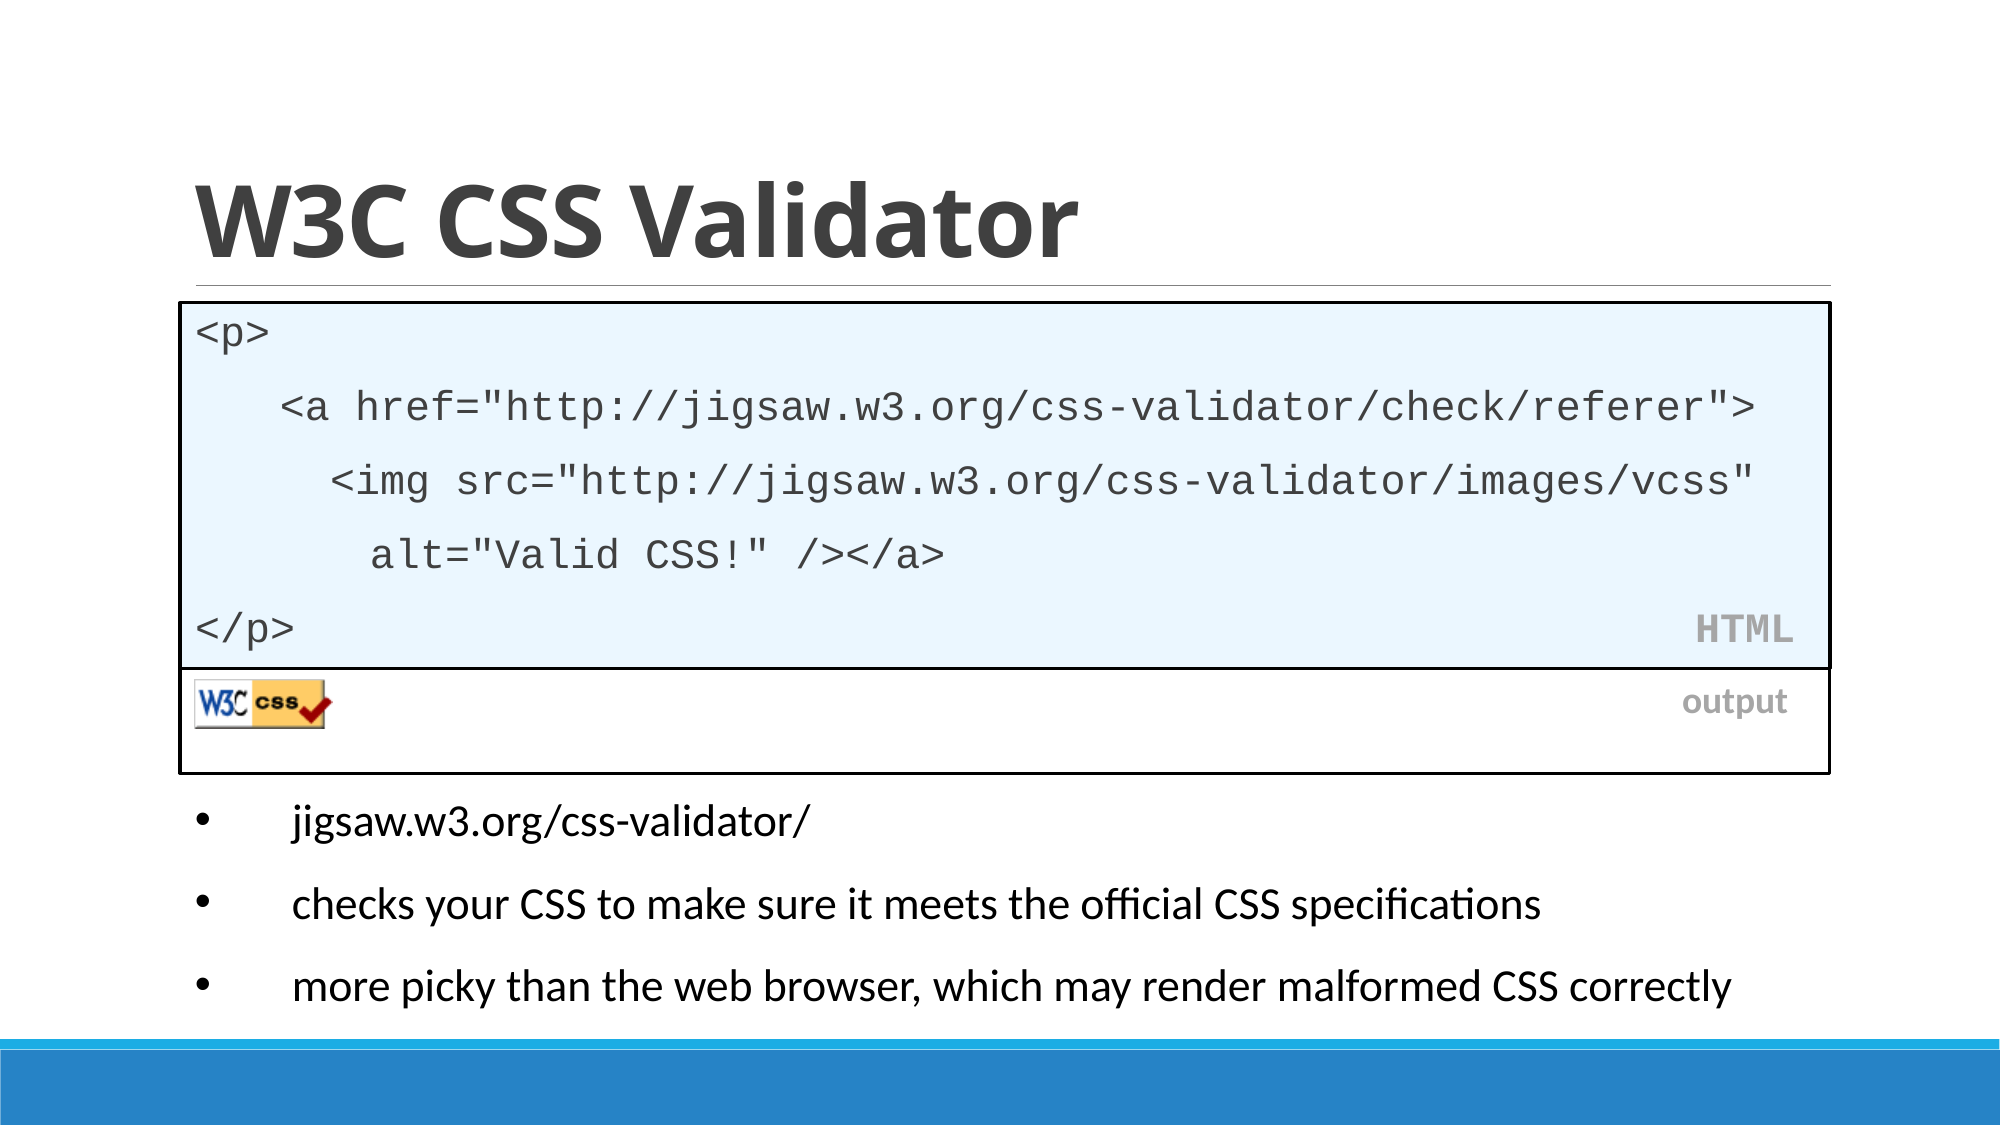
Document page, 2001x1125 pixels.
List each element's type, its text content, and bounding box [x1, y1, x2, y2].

text_box jigsaw.w3.org/css-validator/ checks your CSS to make sure it meets the official CSS specifications more picky than the web browser, which may render malformed CSS correctly [179, 756, 1830, 1019]
list <p> <a href="http://jigsaw.w3.org/css-validator/check/referer"> <img src="http://jigsaw.w3.org/css-validator/images/vcss" alt="Valid CSS!" /></a> </p> HTML [180, 302, 1830, 668]
picture [194, 679, 333, 729]
title W3C CSS Validator [180, 47, 1830, 285]
text_box output [179, 668, 1830, 756]
